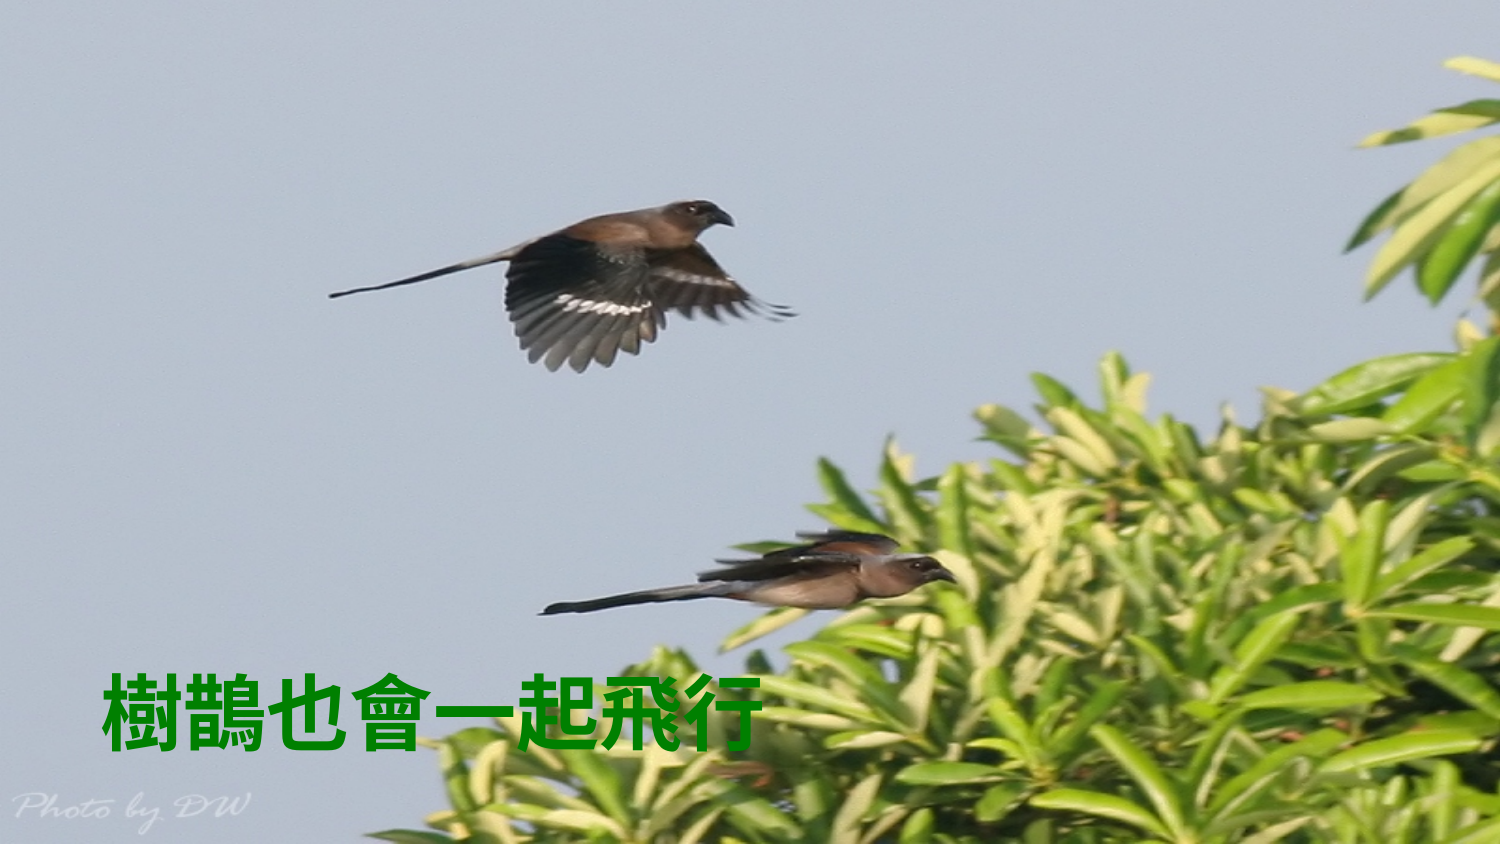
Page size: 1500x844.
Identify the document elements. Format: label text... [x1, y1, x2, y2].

picture [0, 0, 1500, 844]
text_box [126, 49, 1456, 229]
text_box 樹鵲也會一起飛行 [49, 646, 817, 842]
